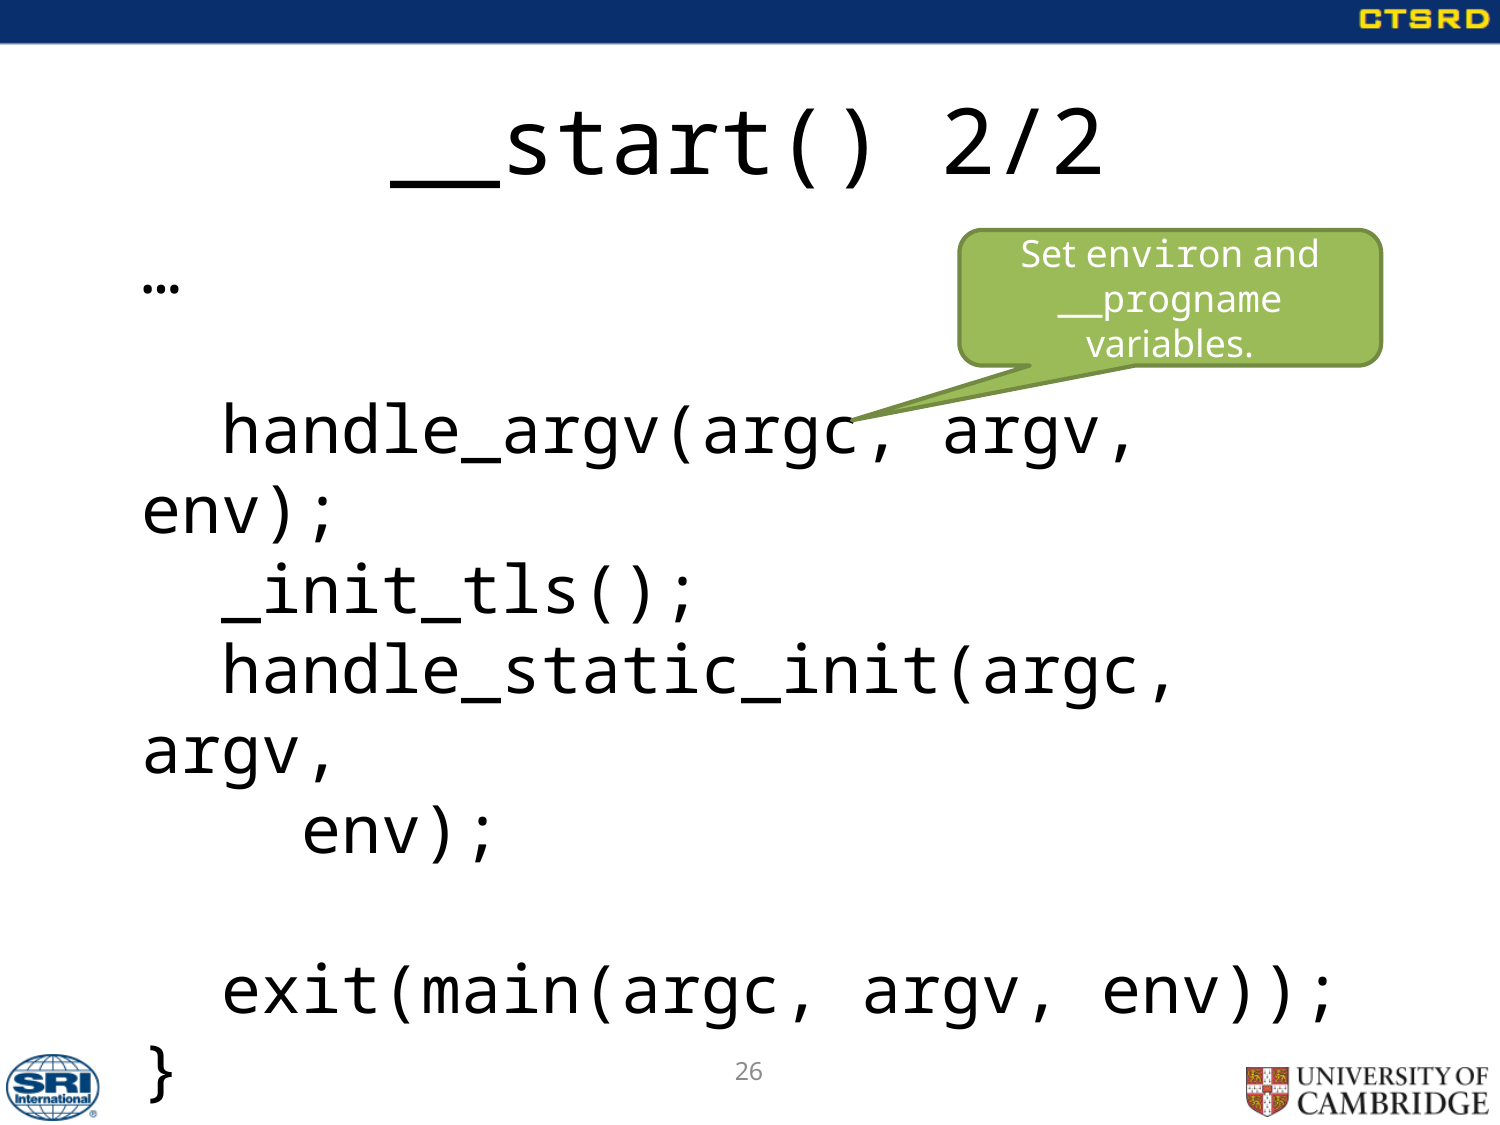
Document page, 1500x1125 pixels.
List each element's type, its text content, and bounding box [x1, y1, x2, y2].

text_box … handle_argv(argc, argv, env); _init_tls(); handle_static_init(argc, argv, env); exit(main(argc, argv, env)); } [127, 219, 1382, 1114]
picture [0, 0, 1500, 61]
picture [1246, 1066, 1489, 1117]
text_box Set environ and __progname variables. [849, 227, 1384, 423]
title __start() 2/2 [73, 45, 1423, 231]
picture [6, 1054, 100, 1121]
